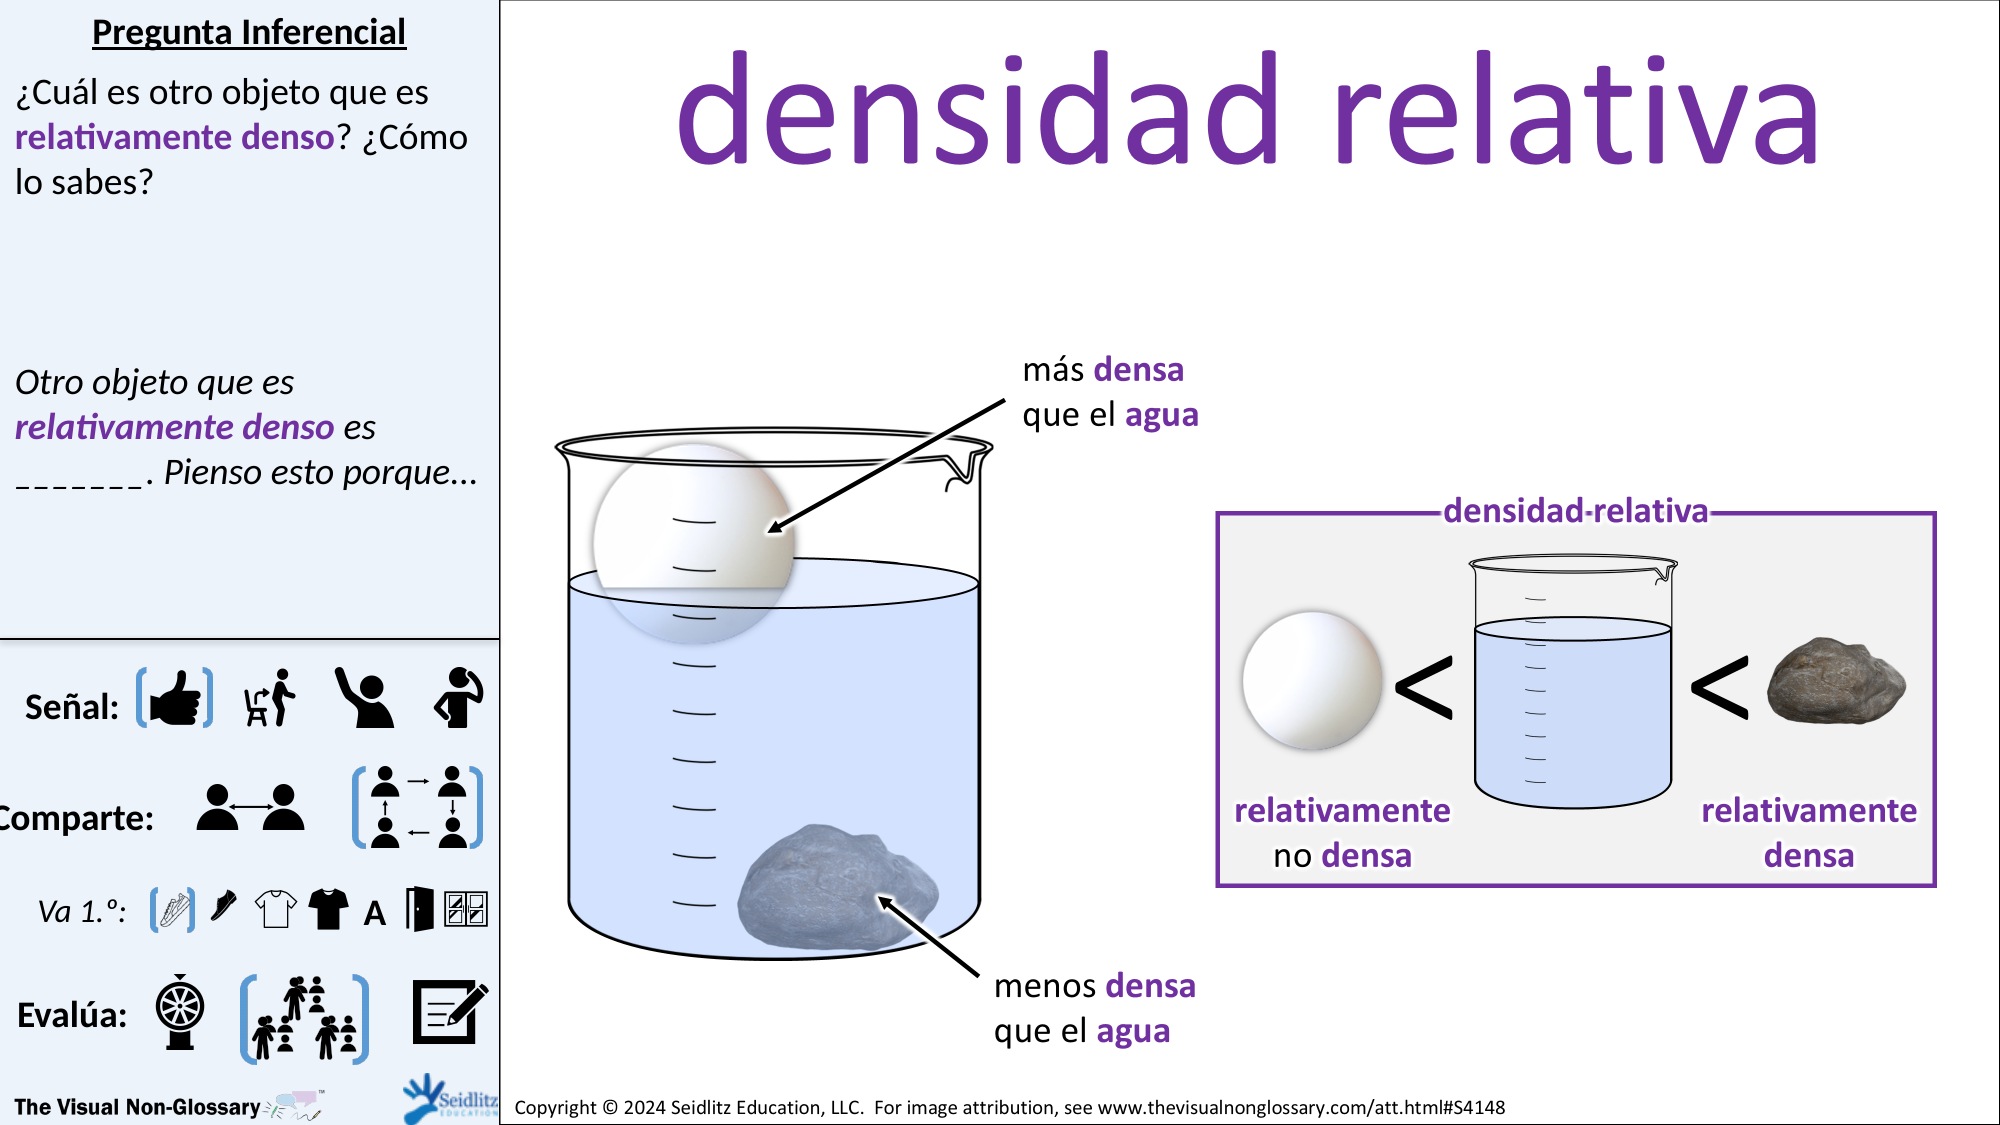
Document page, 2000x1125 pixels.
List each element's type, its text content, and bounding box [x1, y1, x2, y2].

picture [428, 667, 490, 728]
picture [397, 886, 490, 932]
text_box Otro objeto que es relativamente denso es _______. Pienso esto porque... [0, 349, 494, 500]
picture [499, 0, 2000, 1125]
picture [136, 667, 214, 728]
text_box A [348, 880, 402, 941]
picture [403, 1073, 498, 1125]
picture [334, 667, 395, 728]
text_box Comparte: [0, 785, 170, 846]
text_box Pregunta Inferencial [77, 0, 422, 59]
picture [149, 886, 196, 934]
text_box Evalúa: [2, 982, 137, 1043]
picture [305, 886, 352, 932]
picture [142, 974, 218, 1051]
picture [239, 974, 370, 1066]
text_box Va 1.º: [22, 881, 143, 937]
picture [413, 974, 490, 1051]
picture [352, 766, 484, 850]
picture [202, 886, 241, 925]
picture [194, 784, 307, 830]
picture [253, 886, 299, 932]
picture [0, 1084, 328, 1125]
text_box Señal: [10, 674, 135, 735]
picture [239, 667, 301, 728]
text_box ¿Cuál es otro objeto que es relativamente denso? ¿Cómo lo sabes? [0, 59, 494, 210]
